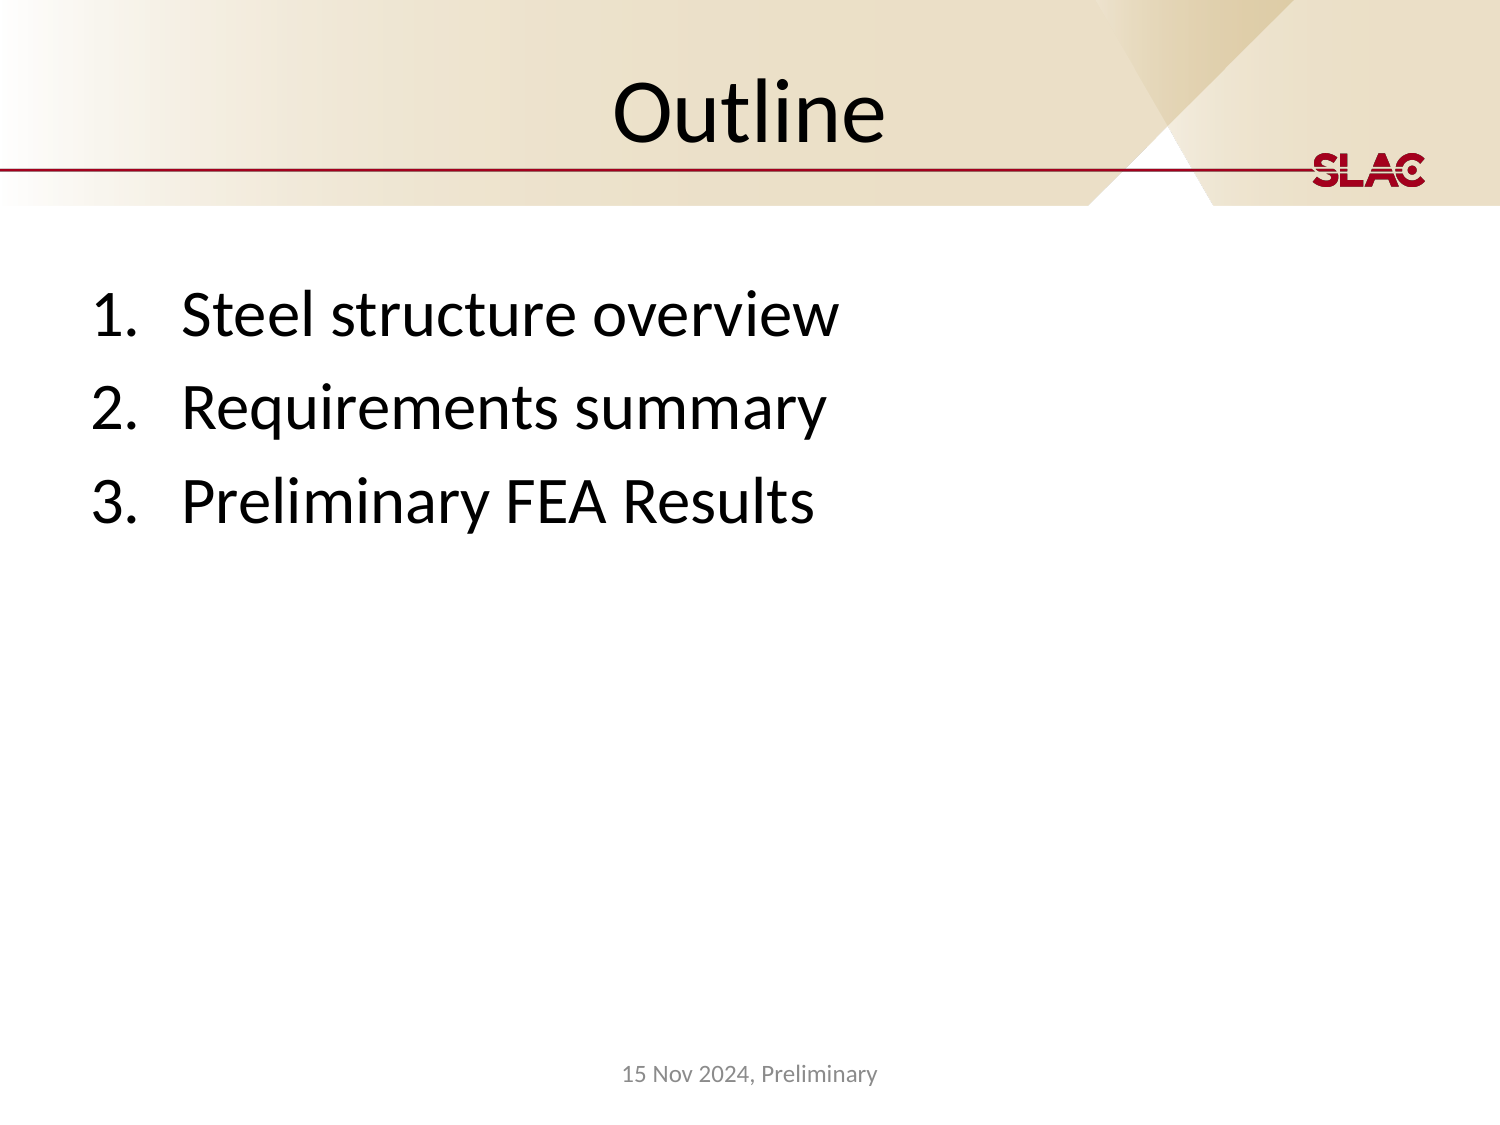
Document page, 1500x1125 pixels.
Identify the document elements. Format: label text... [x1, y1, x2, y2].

footer 15 Nov 2024, Preliminary [512, 1042, 988, 1103]
list Steel structure overview Requirements summary Preliminary FEA Results [75, 262, 1425, 1005]
picture [0, 0, 1500, 206]
title Outline [75, 12, 1425, 200]
